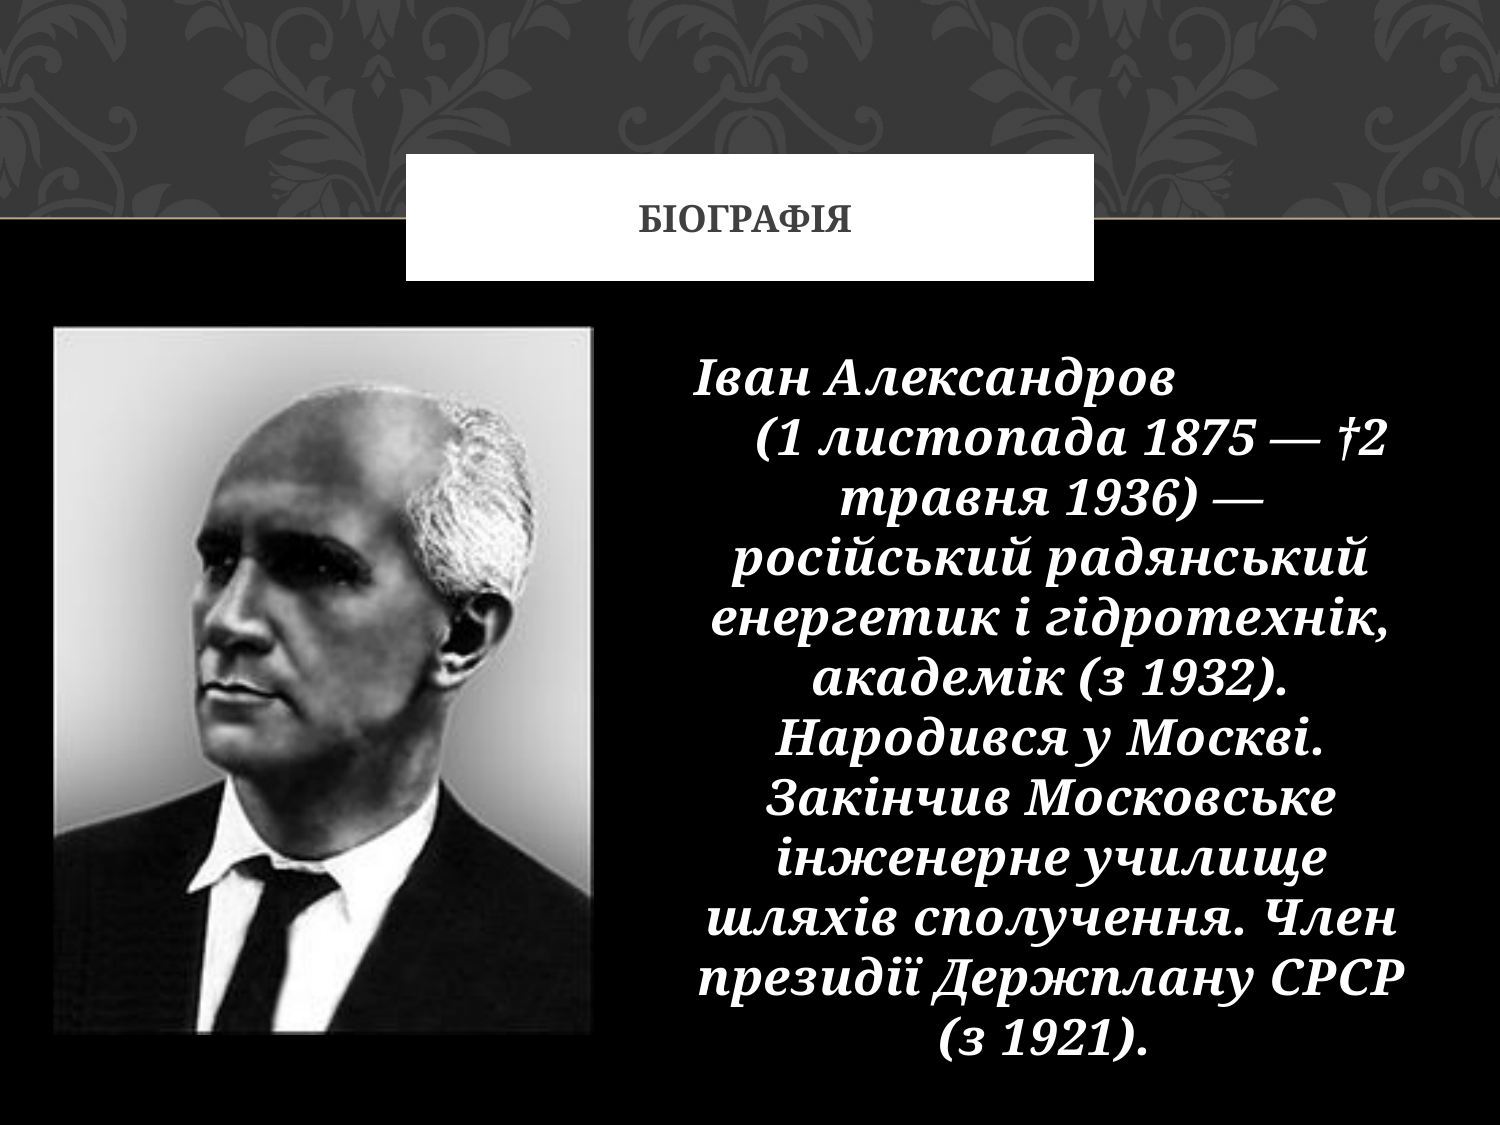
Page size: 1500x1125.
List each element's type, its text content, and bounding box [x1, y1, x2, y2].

picture [52, 326, 595, 1036]
title Біографія [406, 154, 1094, 281]
list Іван Александров (1 листопада 1875 — †2 травня 1936) — російський радянський енергетик і гідротехнік, академік (з 1932). Народився у Москві. Закінчив Московське інженерне училище шляхів сполучення. Член президії Держплану СРСР (з 1921). [679, 338, 1425, 1094]
